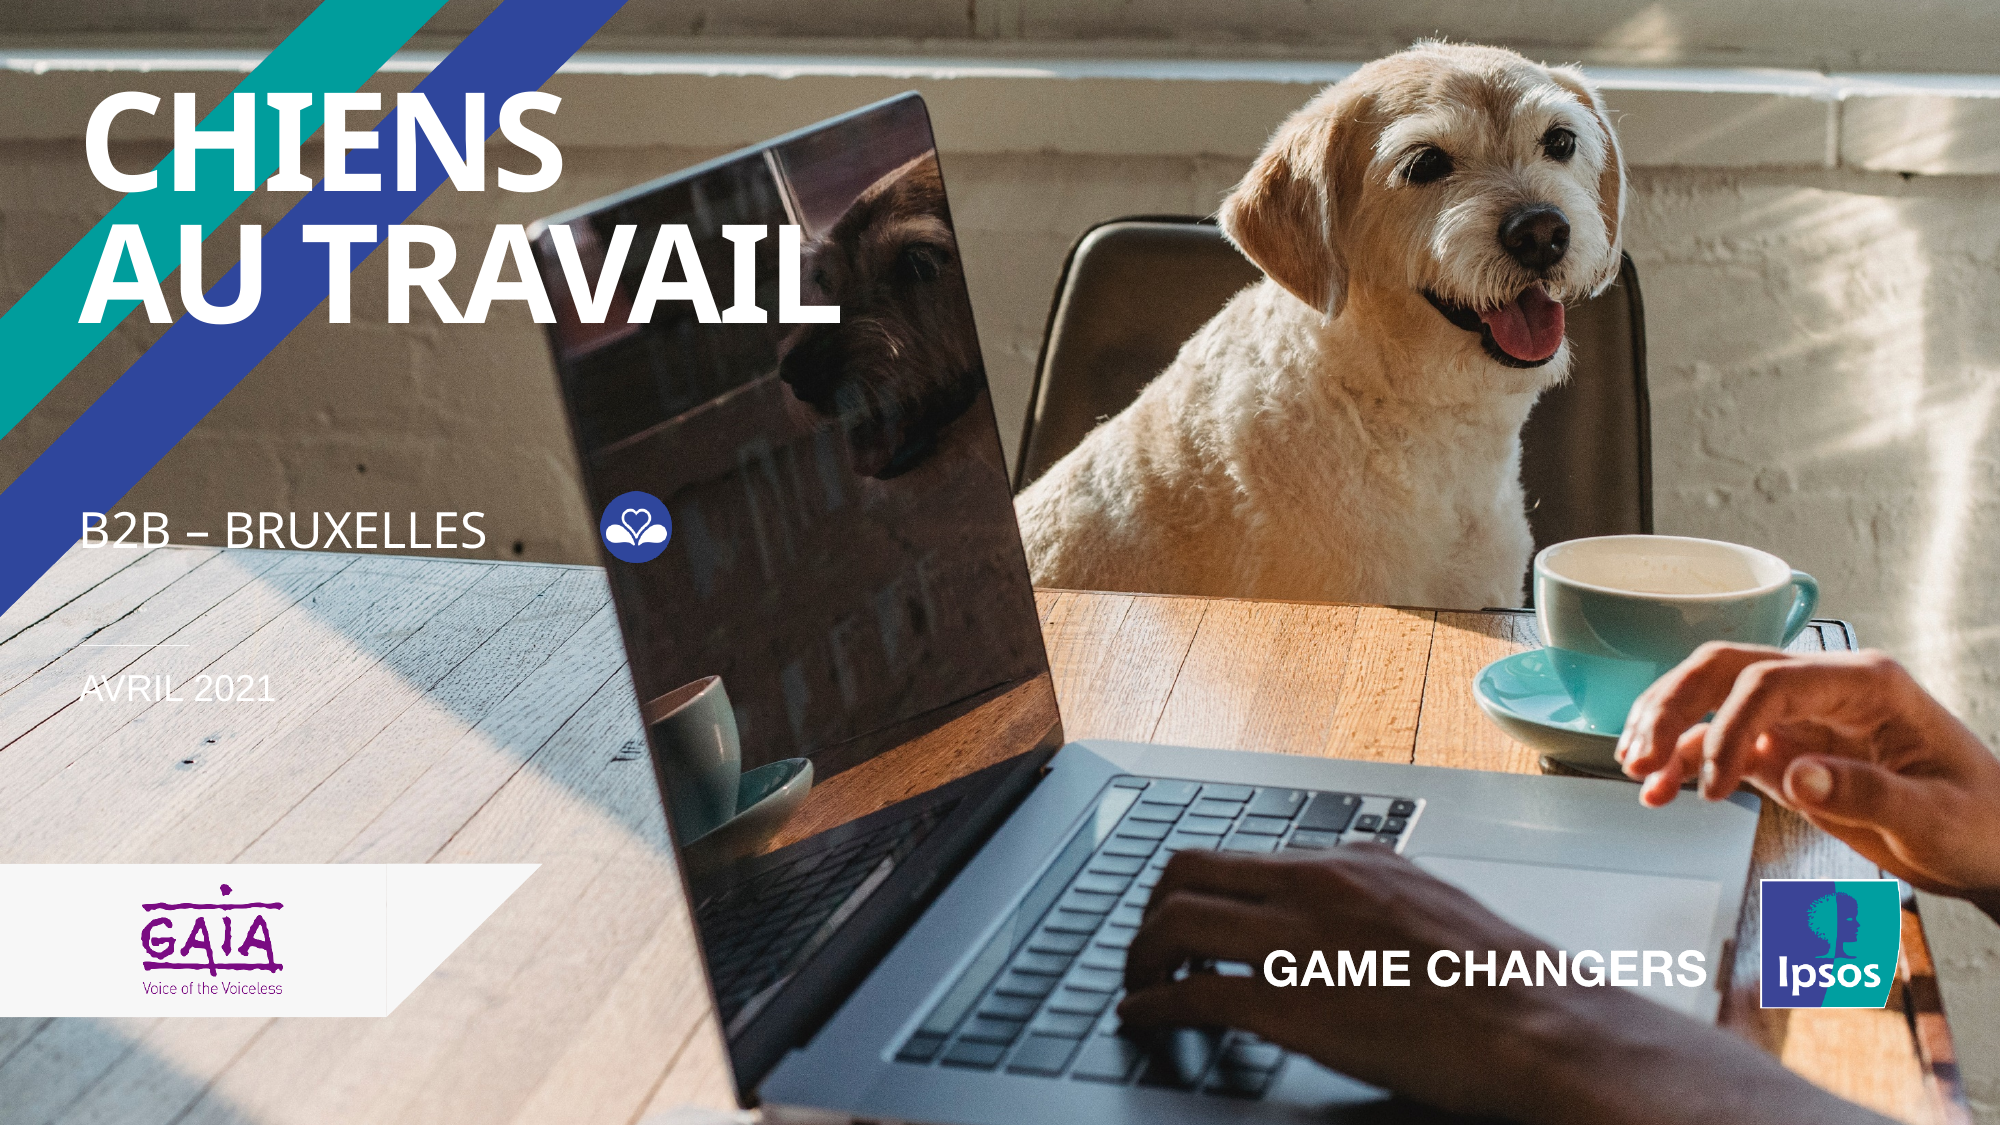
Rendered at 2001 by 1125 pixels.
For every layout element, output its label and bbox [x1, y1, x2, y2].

picture [0, 0, 2000, 1125]
picture [109, 874, 314, 1003]
text_box [0, 863, 543, 1018]
